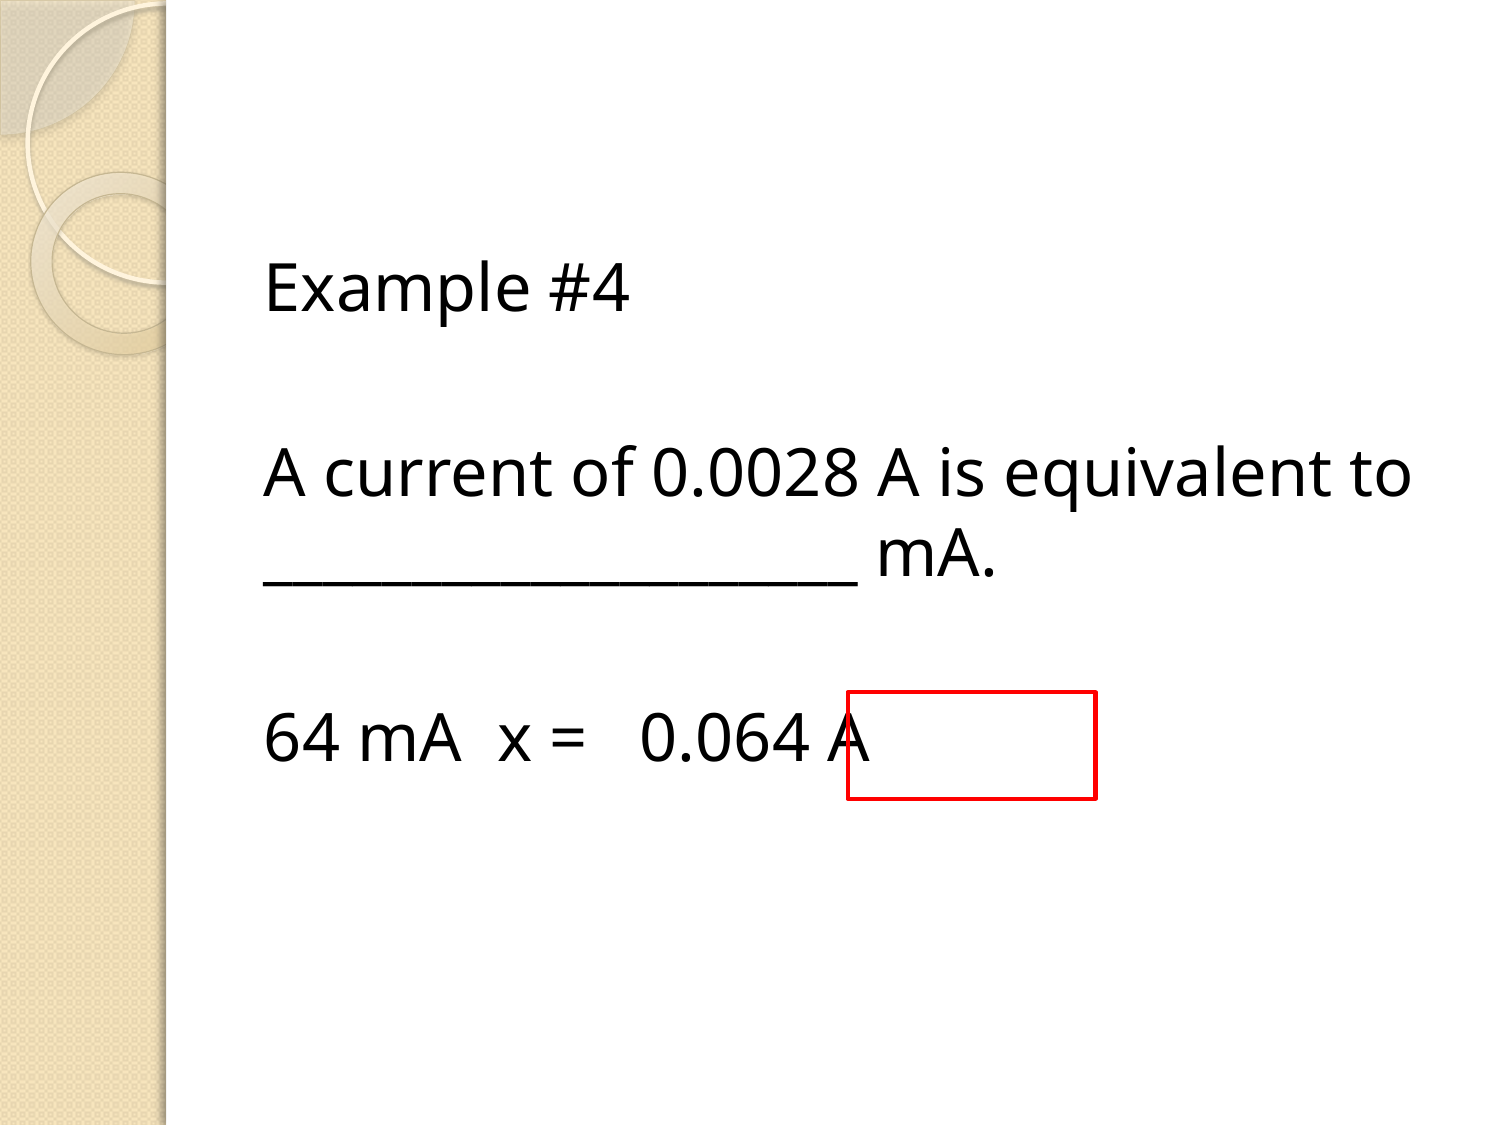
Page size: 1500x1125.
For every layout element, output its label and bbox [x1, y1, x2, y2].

text_box [846, 690, 1098, 801]
